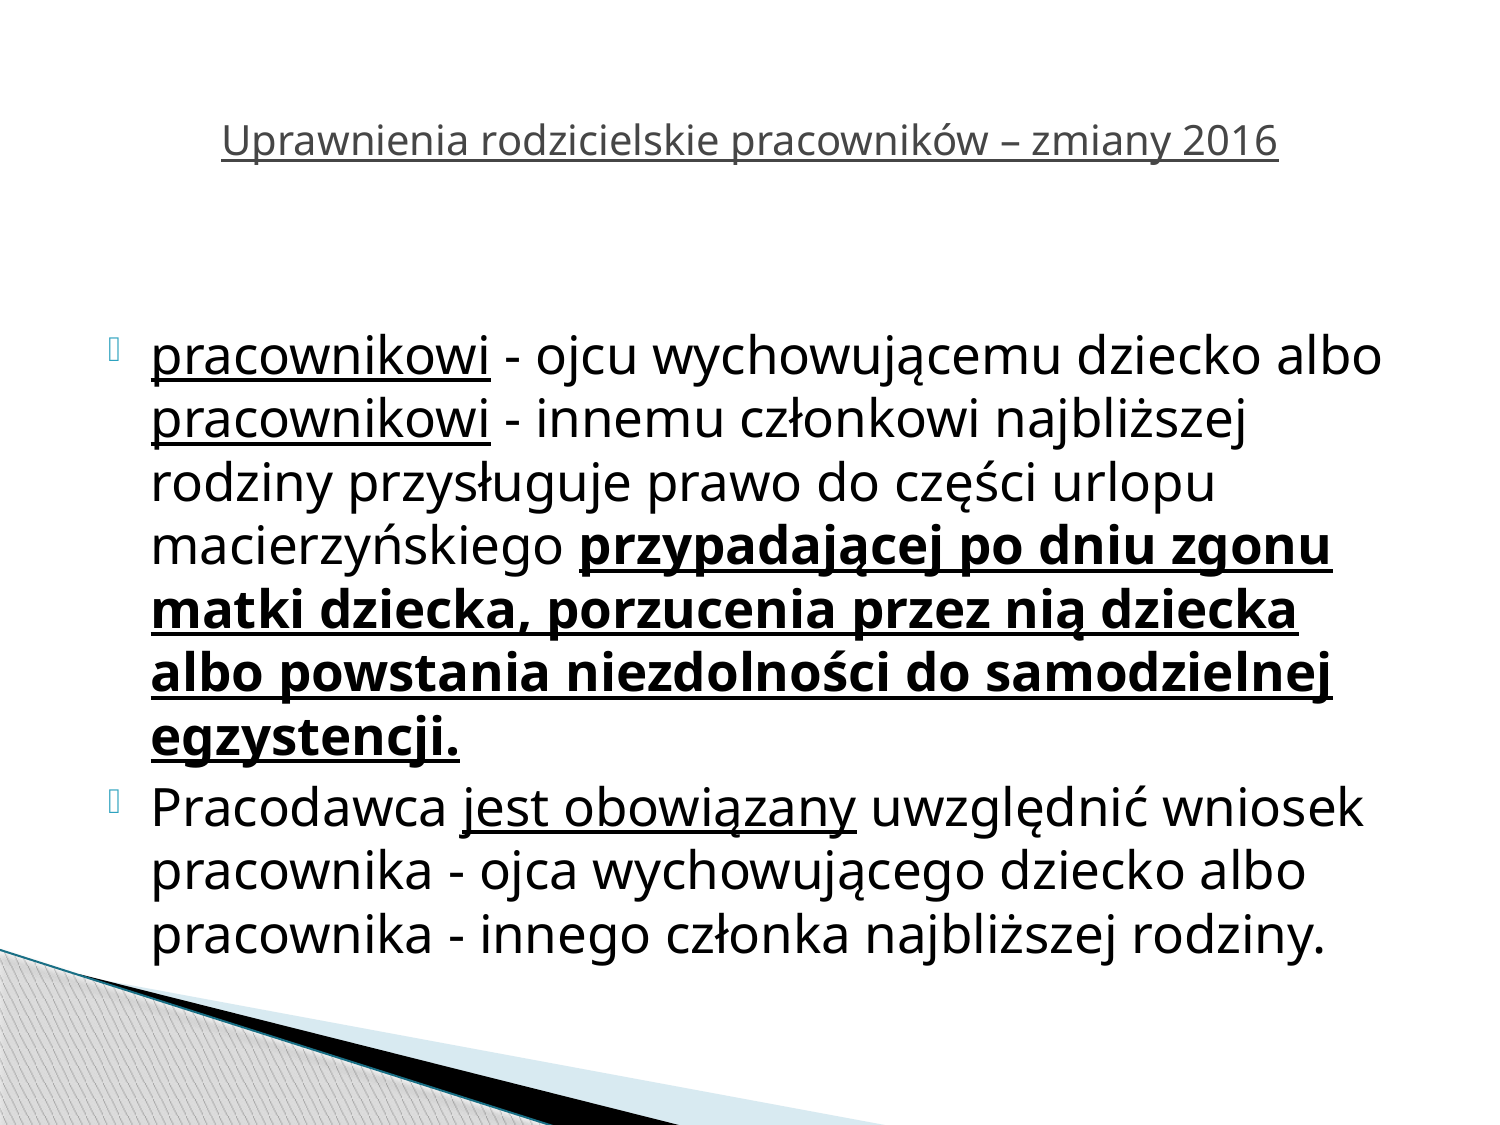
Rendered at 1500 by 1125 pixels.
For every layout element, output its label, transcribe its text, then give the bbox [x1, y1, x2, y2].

title Uprawnienia rodzicielskie pracowników – zmiany 2016 [75, 45, 1425, 233]
list pracownikowi - ojcu wychowującemu dziecko albo pracownikowi - innemu członkowi najbliższej rodziny przysługuje prawo do części urlopu macierzyńskiego przypadającej po dniu zgonu matki dziecka, porzucenia przez nią dziecka albo powstania niezdolności do samodzielnej egzystencji. Pracodawca jest obowiązany uwzględnić wniosek pracownika - ojca wychowującego dziecko albo pracownika - innego członka najbliższej rodziny. [75, 243, 1425, 986]
